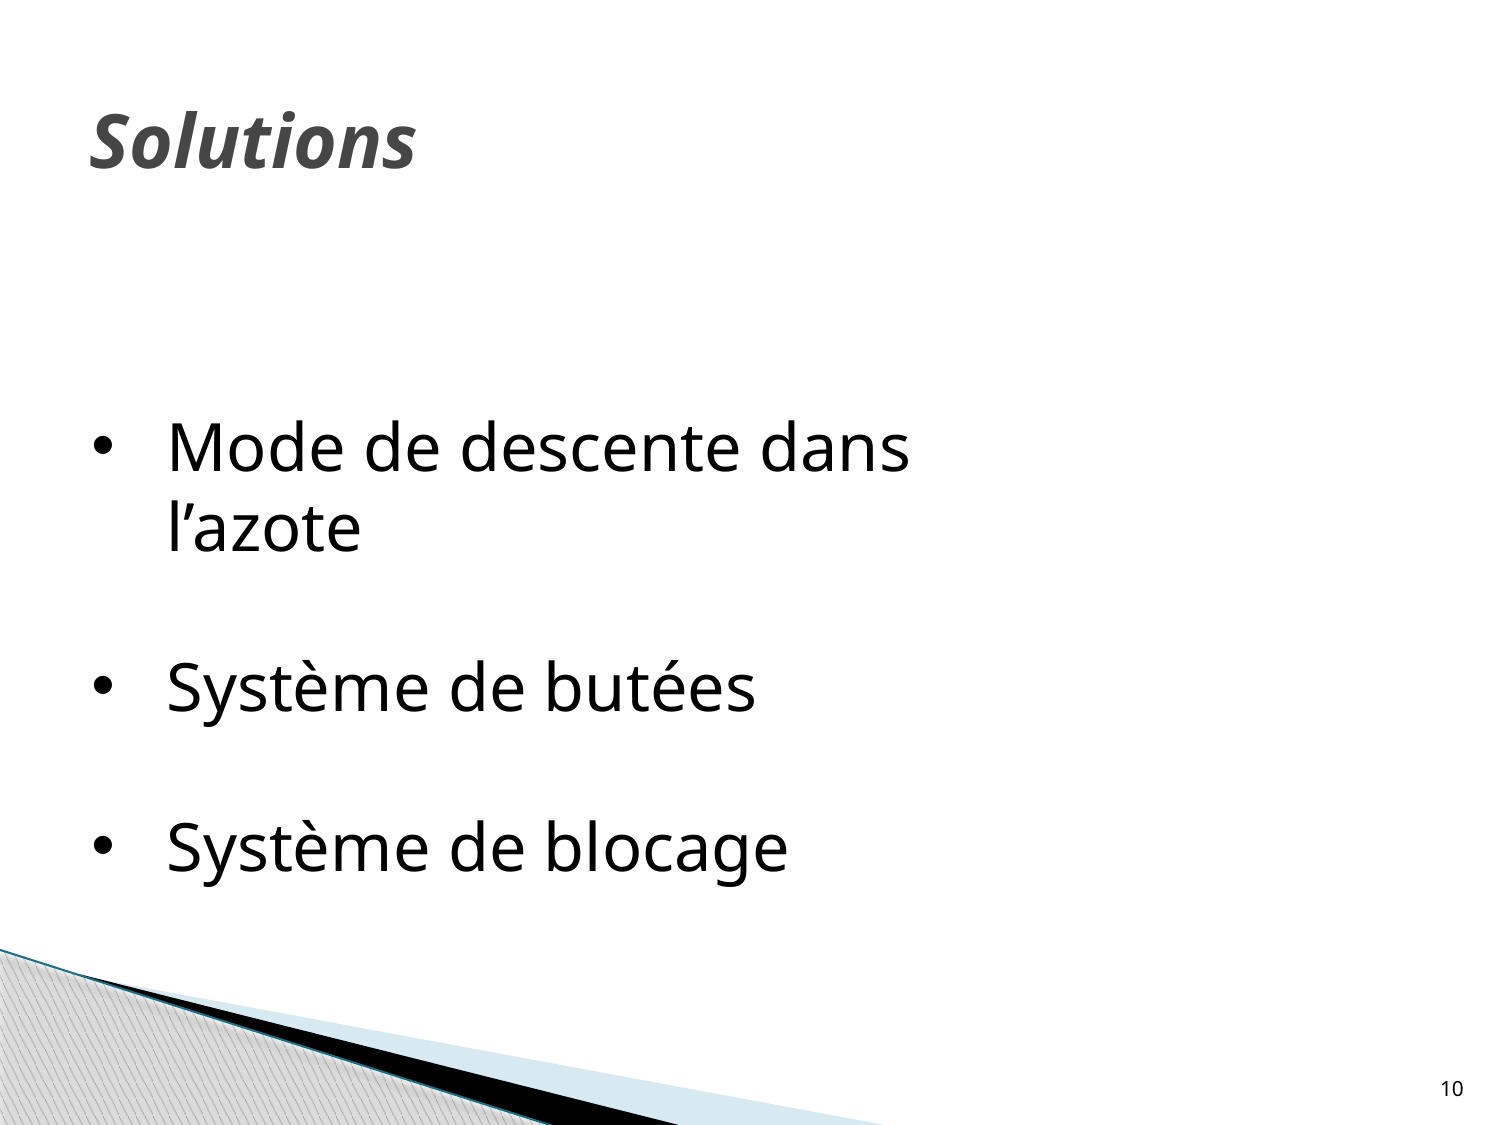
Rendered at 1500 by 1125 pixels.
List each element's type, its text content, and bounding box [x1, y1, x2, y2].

title Solutions [75, 45, 1425, 233]
slide_number 10 [1418, 1051, 1479, 1112]
text_box Mode de descente dans l’azote Système de butées Système de blocage [76, 397, 1010, 892]
